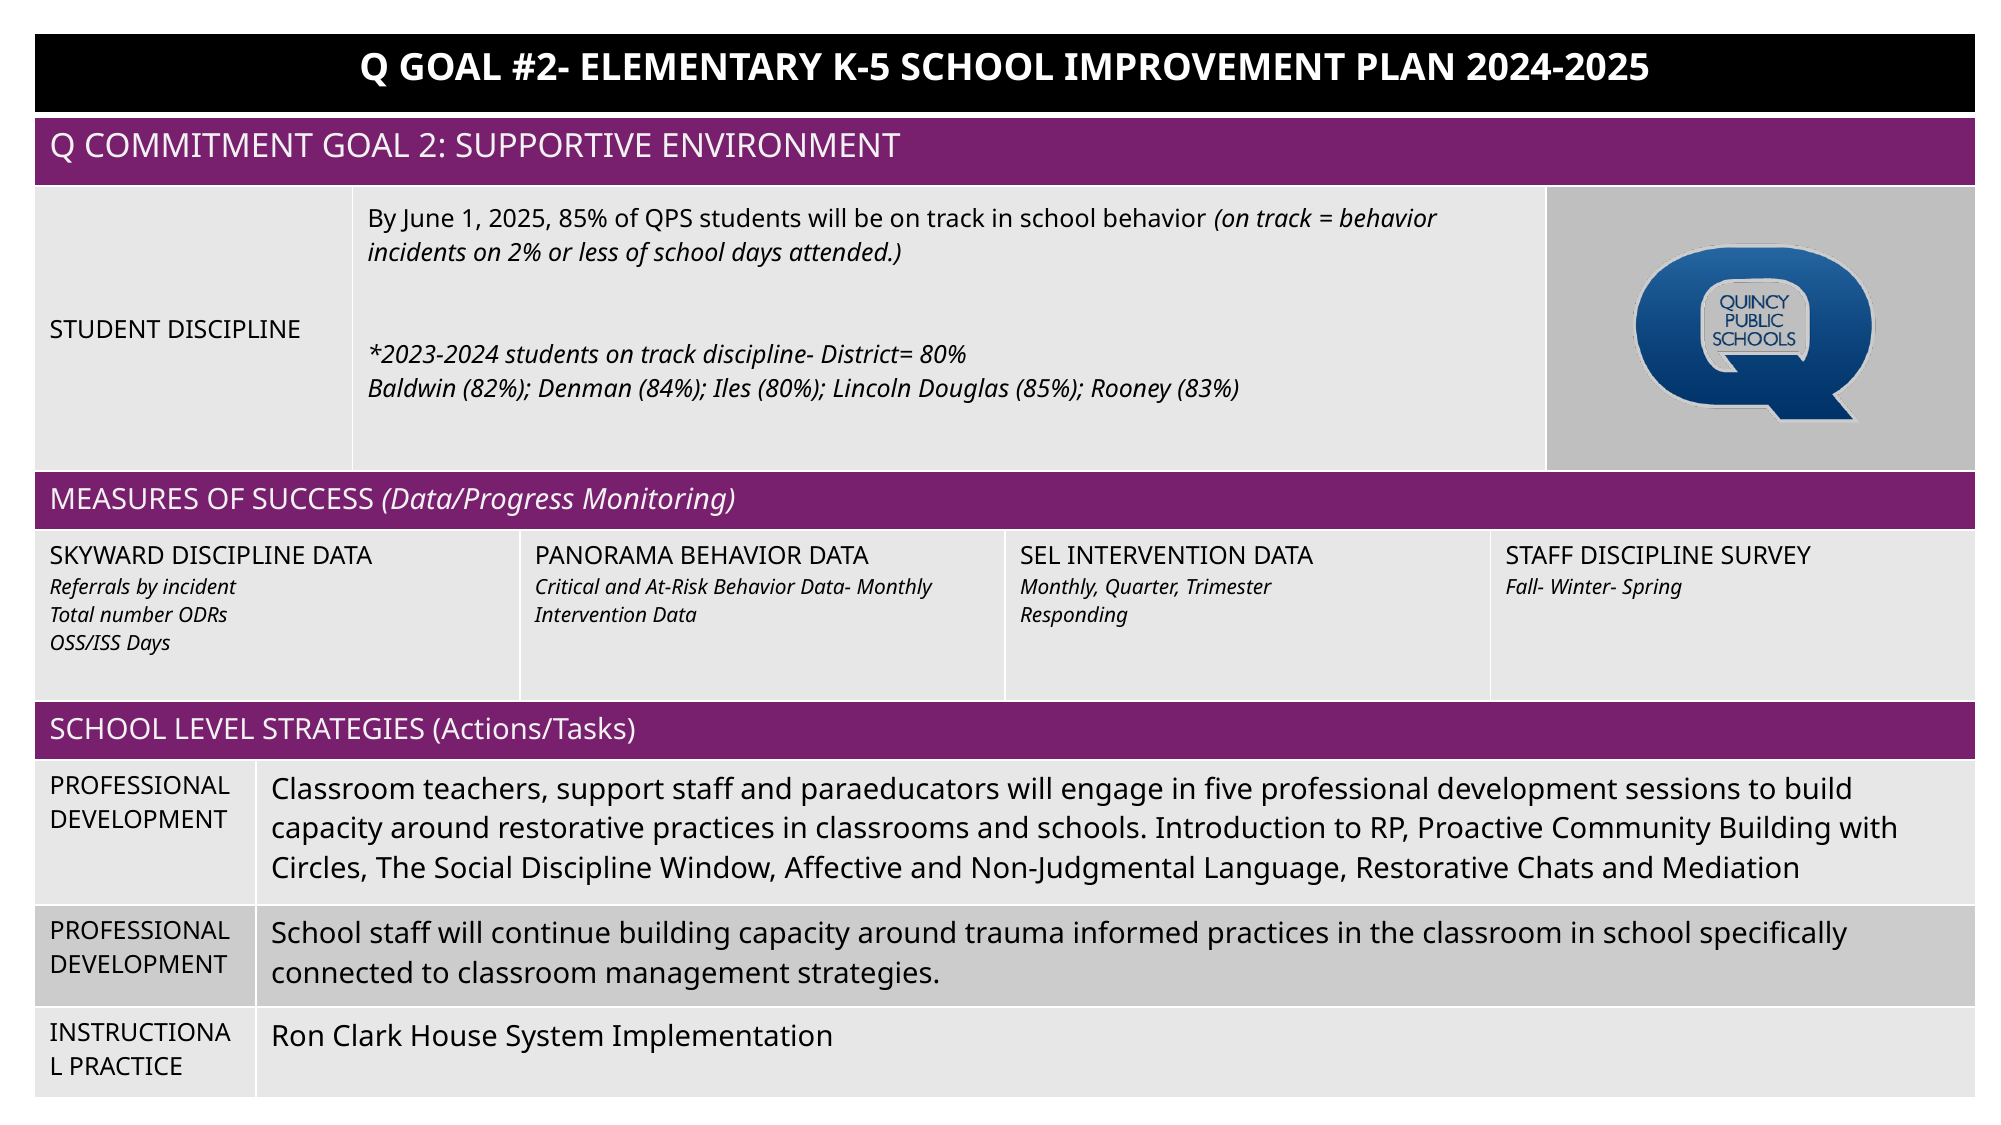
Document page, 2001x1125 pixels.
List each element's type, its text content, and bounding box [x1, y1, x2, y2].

table_cell STUDENT DISCIPLINE [35, 187, 352, 470]
table_cell Classroom teachers, support staff and paraeducators will engage in five professional development sessions to build capacity around restorative practices in classrooms and schools. Introduction to RP, Proactive Community Building with Circles, The Social Discipline Window, Affective and Non-Judgmental Language, Restorative Chats and Mediation [257, 761, 1975, 904]
table_cell PROFESSIONAL DEVELOPMENT [35, 761, 255, 904]
table_cell [1547, 187, 1975, 470]
table_cell STAFF DISCIPLINE SURVEY Fall- Winter- Spring [1491, 531, 1975, 700]
table_cell By June 1, 2025, 85% of QPS students will be on track in school behavior (on track = behavior incidents on 2% or less of school days attended.)​ ​ *2023-2024 students on track discipline- District= 80% Baldwin (82%); Denman (84%); Iles (80%); Lincoln Douglas (85%); Rooney (83%) [353, 187, 1545, 470]
table_cell INSTRUCTIONAL PRACTICE [35, 1008, 255, 1097]
table_header Q GOAL #2- ELEMENTARY K-5 SCHOOL IMPROVEMENT PLAN 2024-2025 [35, 34, 1975, 112]
table_cell SEL INTERVENTION DATA Monthly, Quarter, Trimester Responding [1006, 531, 1490, 700]
table_cell School staff will continue building capacity around trauma informed practices in the classroom in school specifically connected to classroom management strategies. [257, 906, 1975, 1006]
table_cell PANORAMA BEHAVIOR DATA Critical and At-Risk Behavior Data- Monthly Intervention Data [521, 531, 1004, 700]
table_cell SCHOOL LEVEL STRATEGIES (Actions/Tasks) [35, 702, 1975, 759]
table_cell MEASURES OF SUCCESS (Data/Progress Monitoring) [35, 472, 1975, 529]
table_cell Q COMMITMENT GOAL 2: SUPPORTIVE ENVIRONMENT [35, 118, 1975, 185]
table_cell SKYWARD DISCIPLINE DATA Referrals by incident Total number ODRs OSS/ISS Days [35, 531, 519, 700]
table_cell Ron Clark House System Implementation [257, 1008, 1975, 1097]
table_cell PROFESSIONAL DEVELOPMENT [35, 906, 255, 1006]
picture [1624, 227, 1883, 436]
